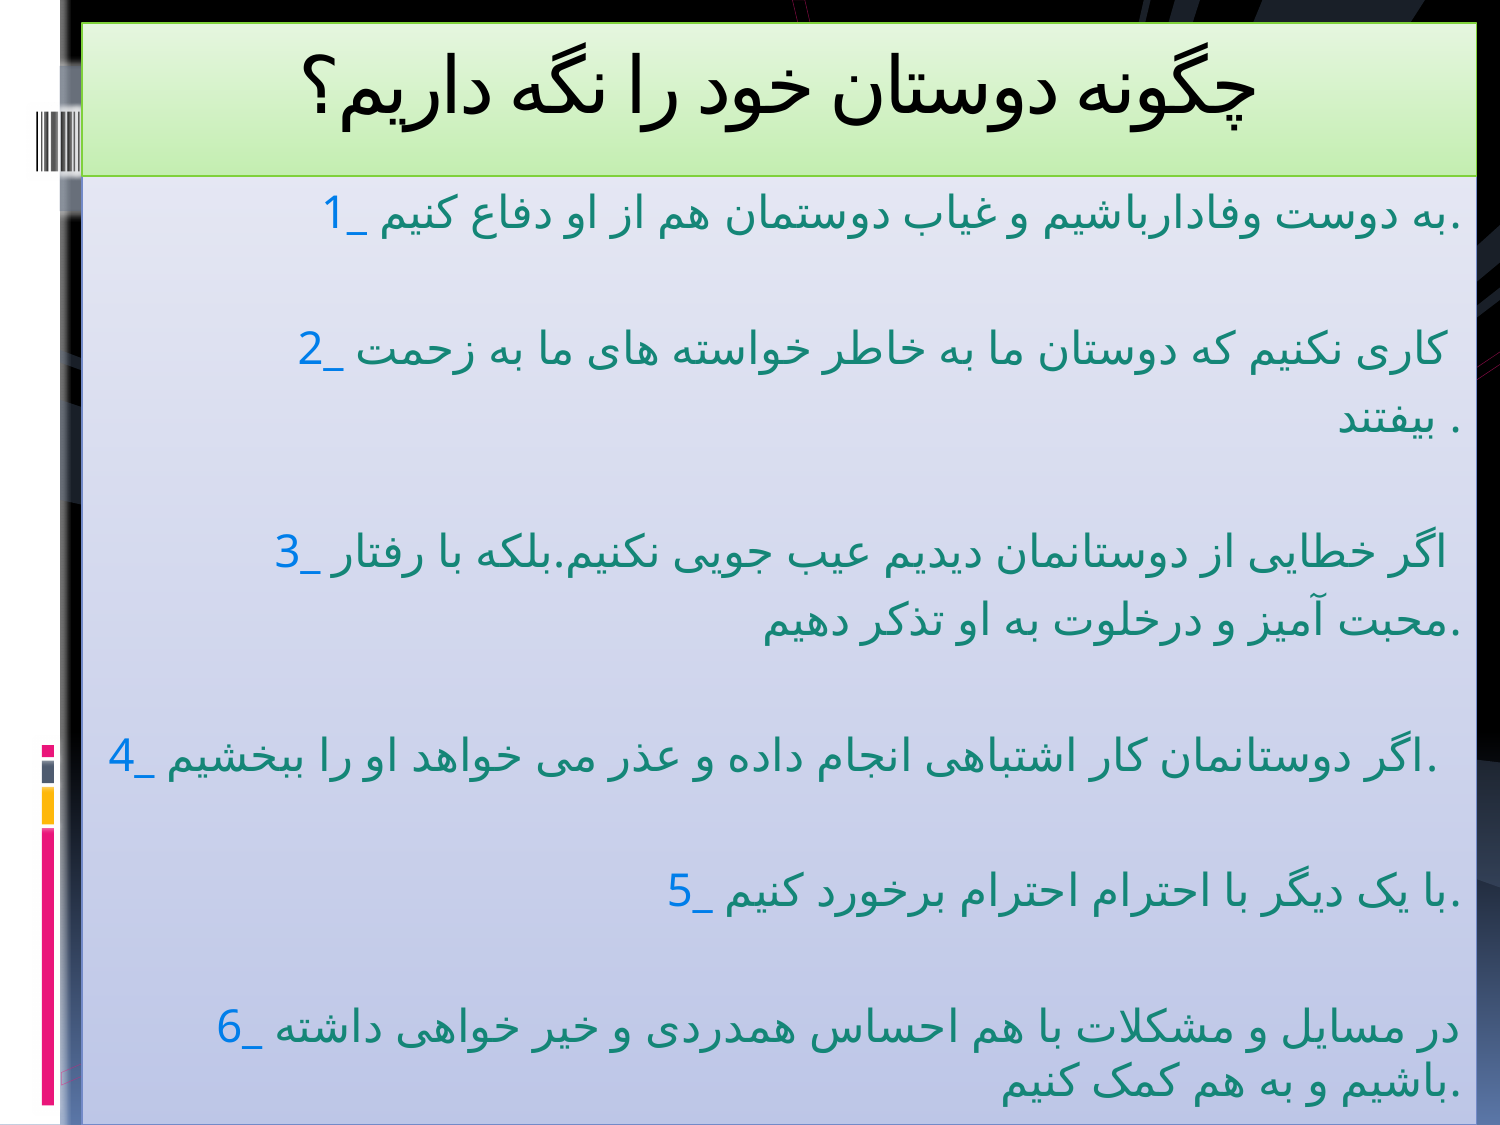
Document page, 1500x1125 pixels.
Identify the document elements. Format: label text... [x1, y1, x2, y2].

list 1_ به دوست وفادارباشیم و غیاب دوستمان هم از او دفاع کنیم. 2_ کاری نکنیم که دوستان ما به خاطر خواسته های ما به زحمت بیفتند . 3_ اگر خطایی از دوستانمان دیدیم عیب جویی نکنیم.بلکه با رفتار محبت آمیز و درخلوت به او تذکر دهیم. 4_ اگر دوستانمان کار اشتباهی انجام داده و عذر می خواهد او را ببخشیم. 5_ با یک دیگر با احترام احترام برخورد کنیم. 6_ در مسایل و مشکلات با هم احساس همدردی و خیر خواهی داشته باشیم و به هم کمک کنیم. [81, 177, 1477, 1125]
title چگونه دوستان خود را نگه داریم؟ [81, 22, 1477, 177]
